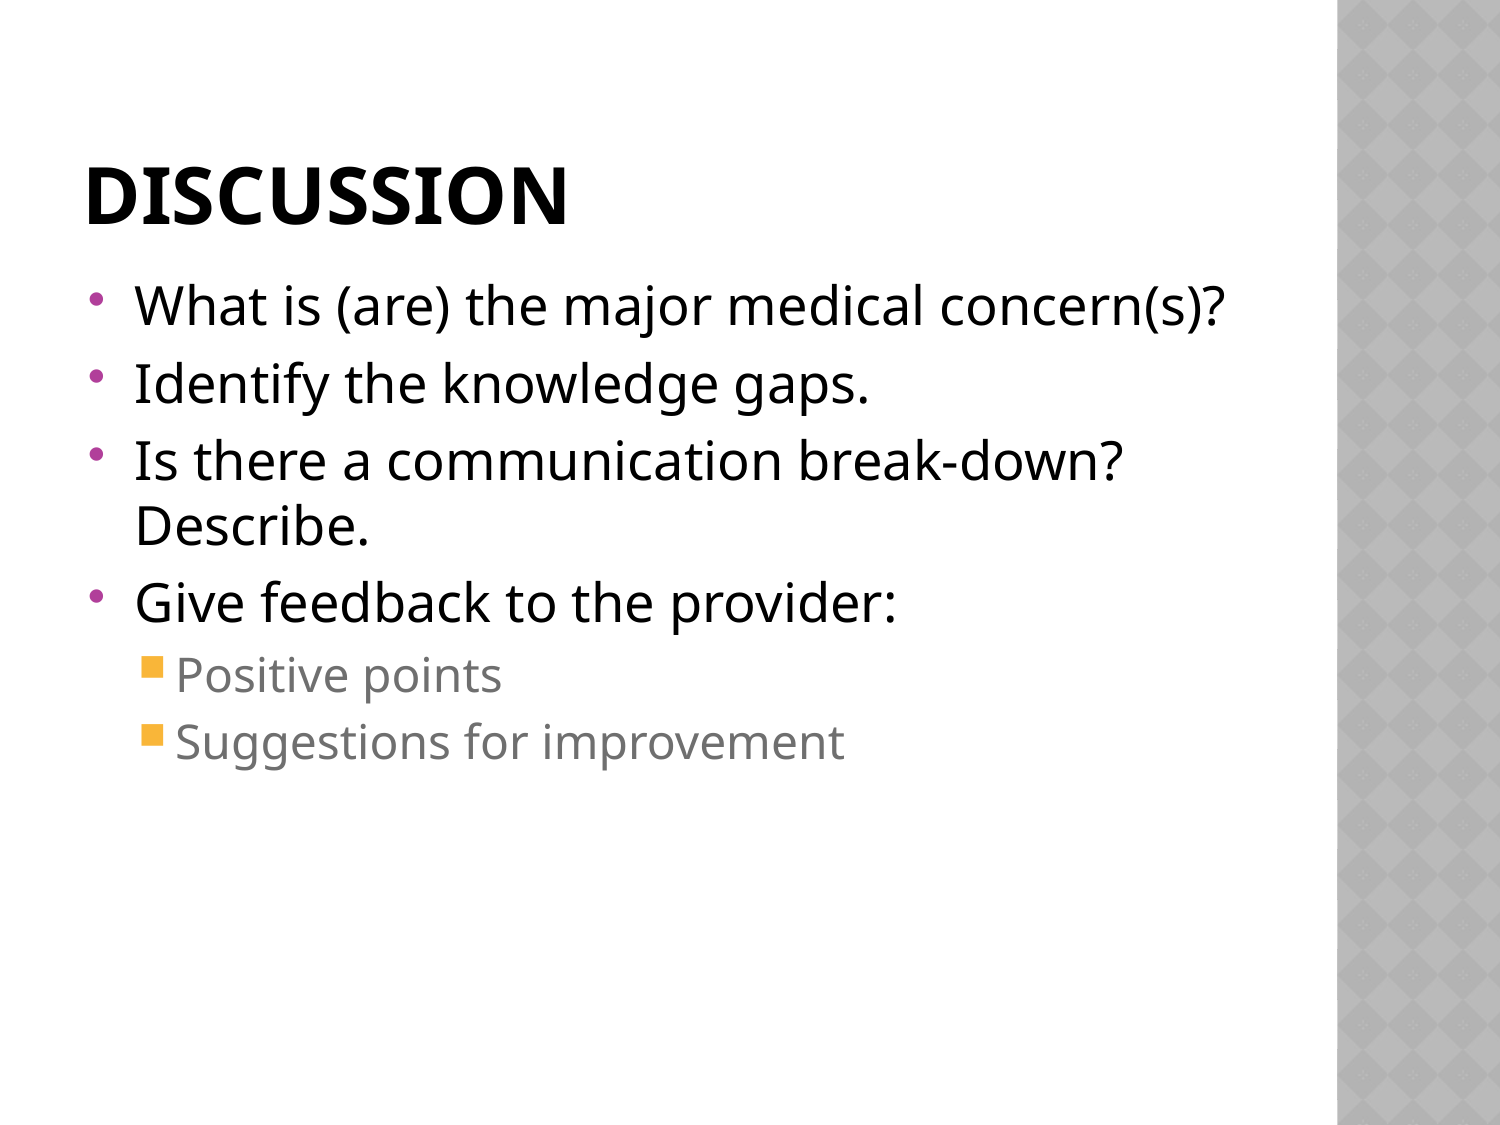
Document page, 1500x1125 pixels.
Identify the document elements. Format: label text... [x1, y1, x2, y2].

list What is (are) the major medical concern(s)? Identify the knowledge gaps. Is there a communication break-down? Describe. Give feedback to the provider: Positive points Suggestions for improvement [75, 264, 1263, 1059]
title Discussion [75, 52, 1263, 240]
